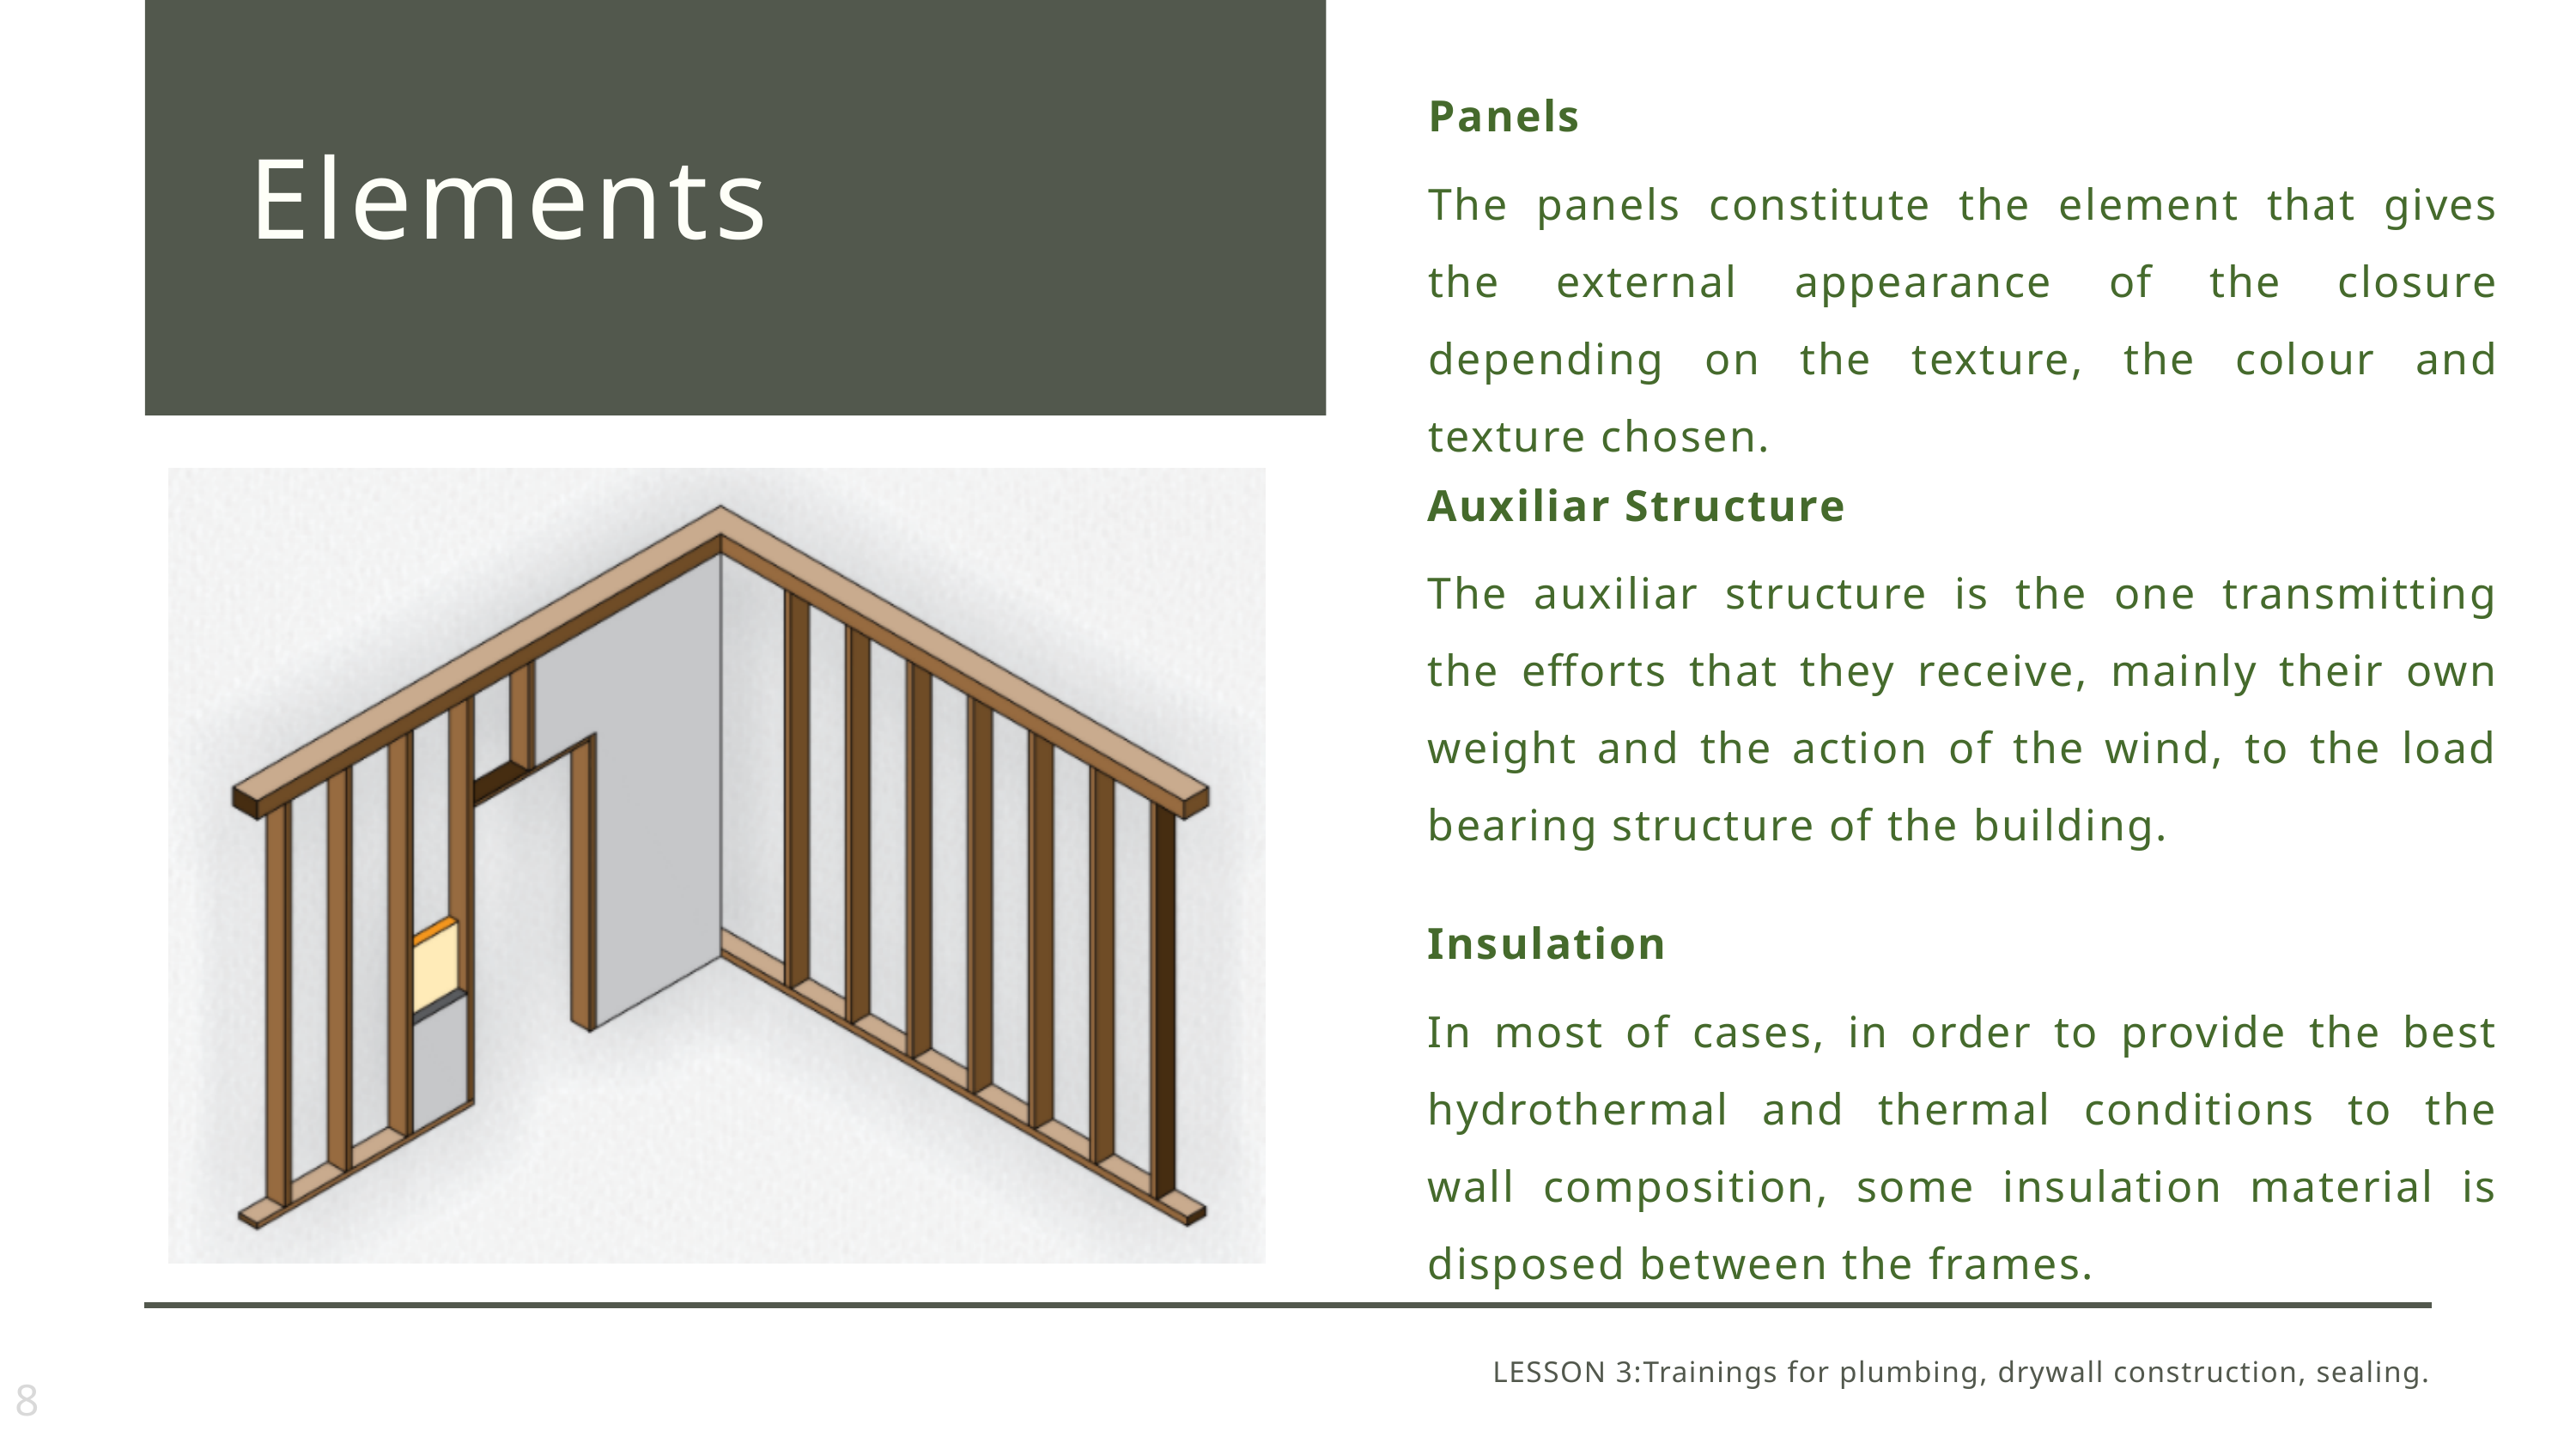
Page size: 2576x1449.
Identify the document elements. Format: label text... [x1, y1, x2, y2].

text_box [1427, 63, 2500, 1283]
text_box LESSON 3:Trainings for plumbing, drywall construction, sealing. [1359, 1348, 2432, 1428]
picture [168, 467, 1267, 1264]
slide_number 8 [2, 1376, 303, 1428]
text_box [144, 0, 1327, 416]
text_box [144, 1302, 2432, 1308]
